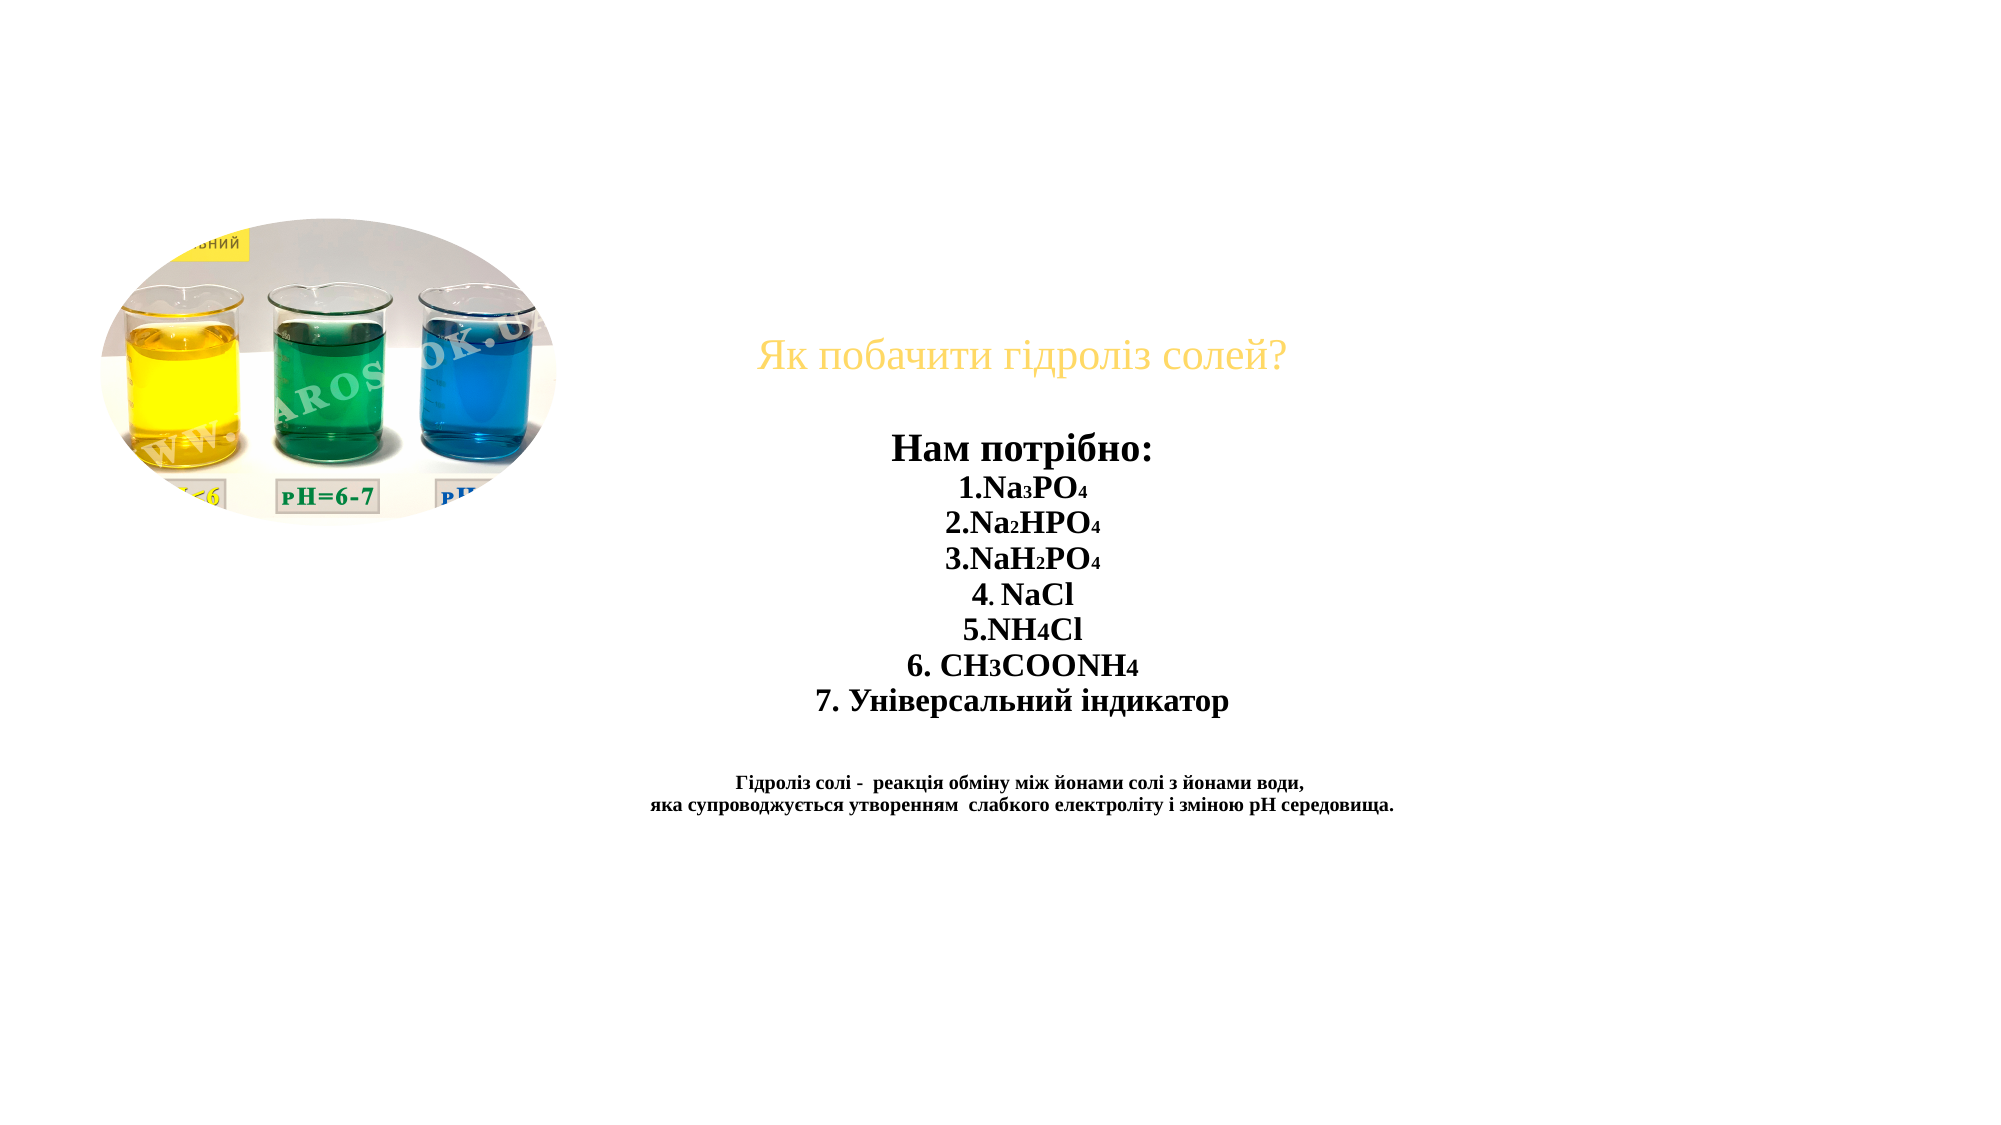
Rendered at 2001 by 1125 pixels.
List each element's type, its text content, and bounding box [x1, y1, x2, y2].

picture [100, 218, 557, 526]
title Як побачити гідроліз солей? Нам потрібно: 1.Na3PO4 2.Na2HPO4 3.NaH2PO4 4. NaCl 5.NH4Cl 6. СН3СООNH4 7. Універсальний індикатор Гідроліз солі - реакція обміну між йонами солі з йонами води, яка супроводжується утворенням слабкого електроліту і зміною рН середовища. [374, 128, 1672, 1082]
